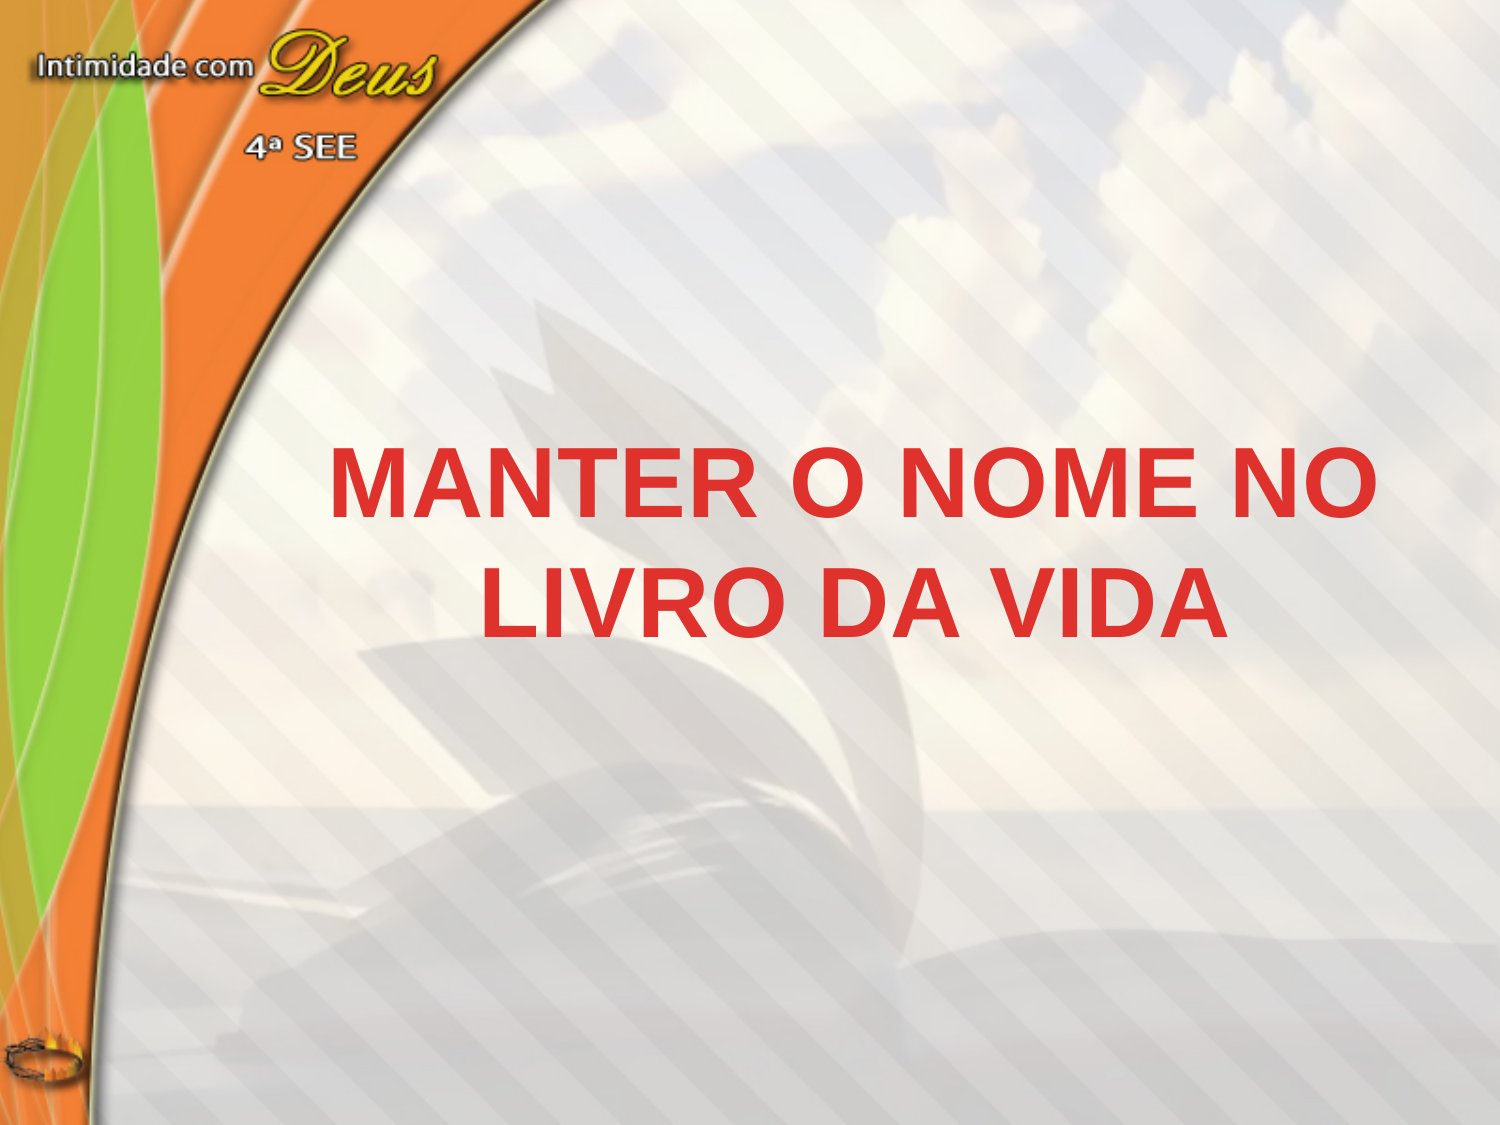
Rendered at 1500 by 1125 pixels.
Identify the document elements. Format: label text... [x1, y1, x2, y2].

picture [0, 0, 1500, 1125]
text_box Manter o nome no livro da vida [210, 410, 1500, 666]
